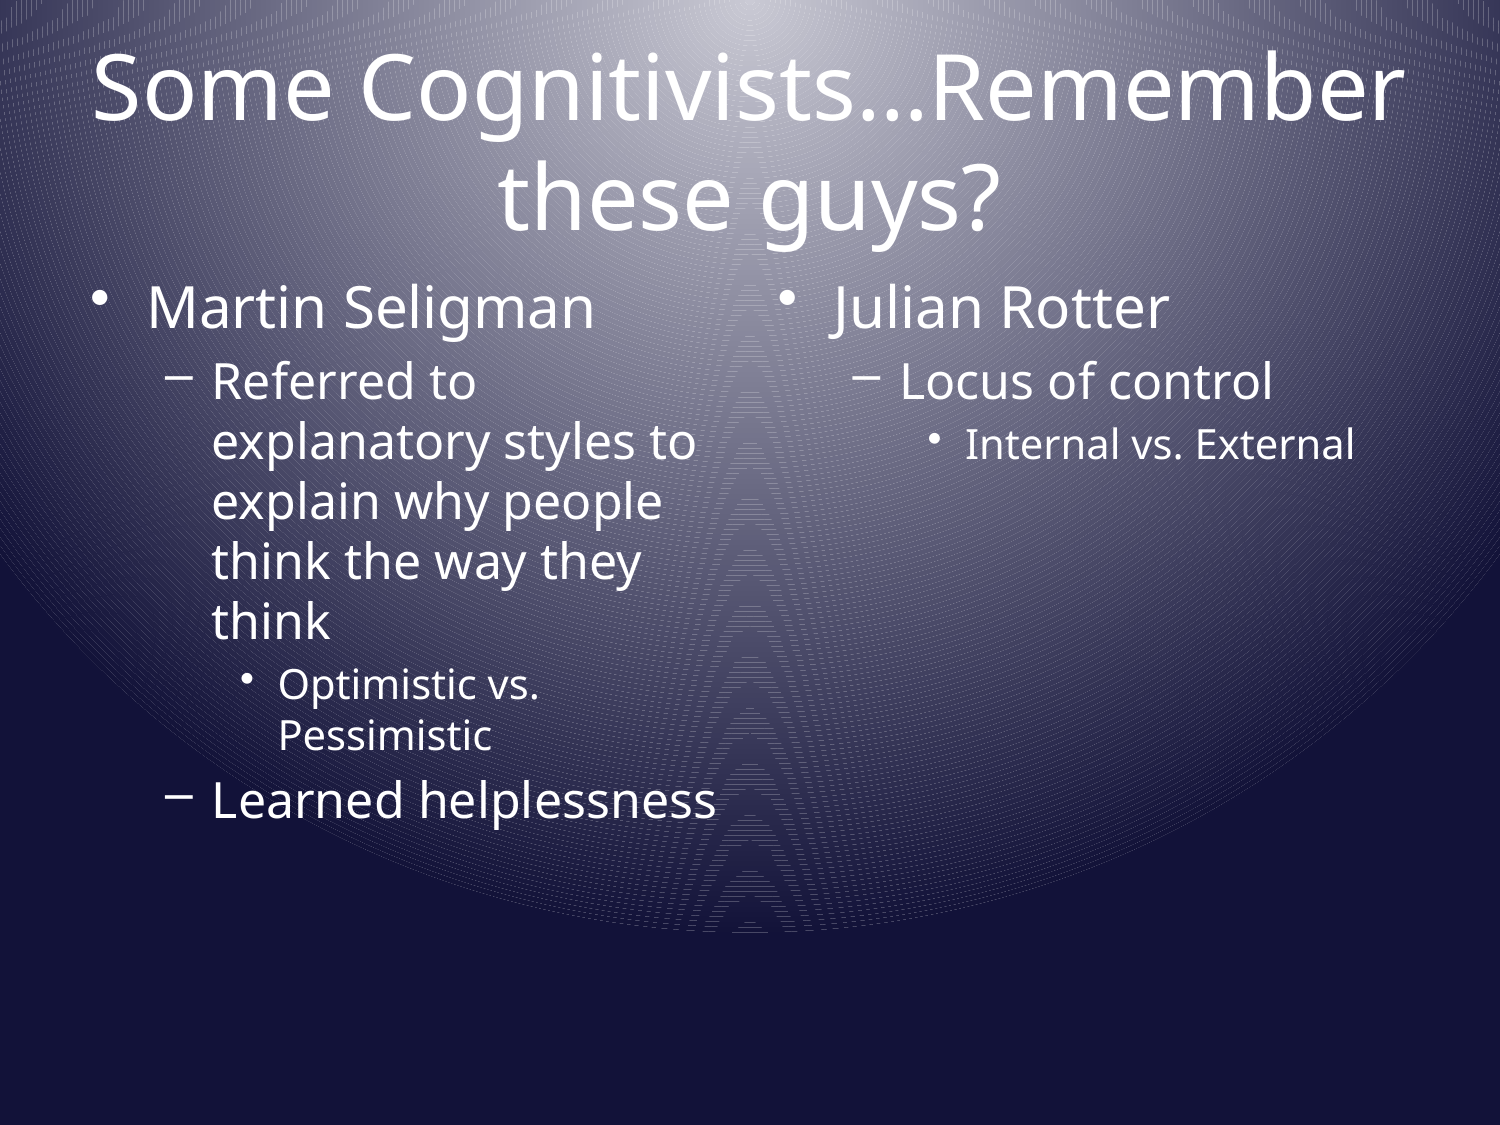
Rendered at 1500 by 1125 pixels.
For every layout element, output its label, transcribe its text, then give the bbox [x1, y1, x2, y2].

title Some Cognitivists…Remember these guys? [75, 45, 1425, 233]
list Julian Rotter Locus of control Internal vs. External [762, 262, 1425, 1005]
list Martin Seligman Referred to explanatory styles to explain why people think the way they think Optimistic vs. Pessimistic Learned helplessness [75, 262, 738, 1005]
